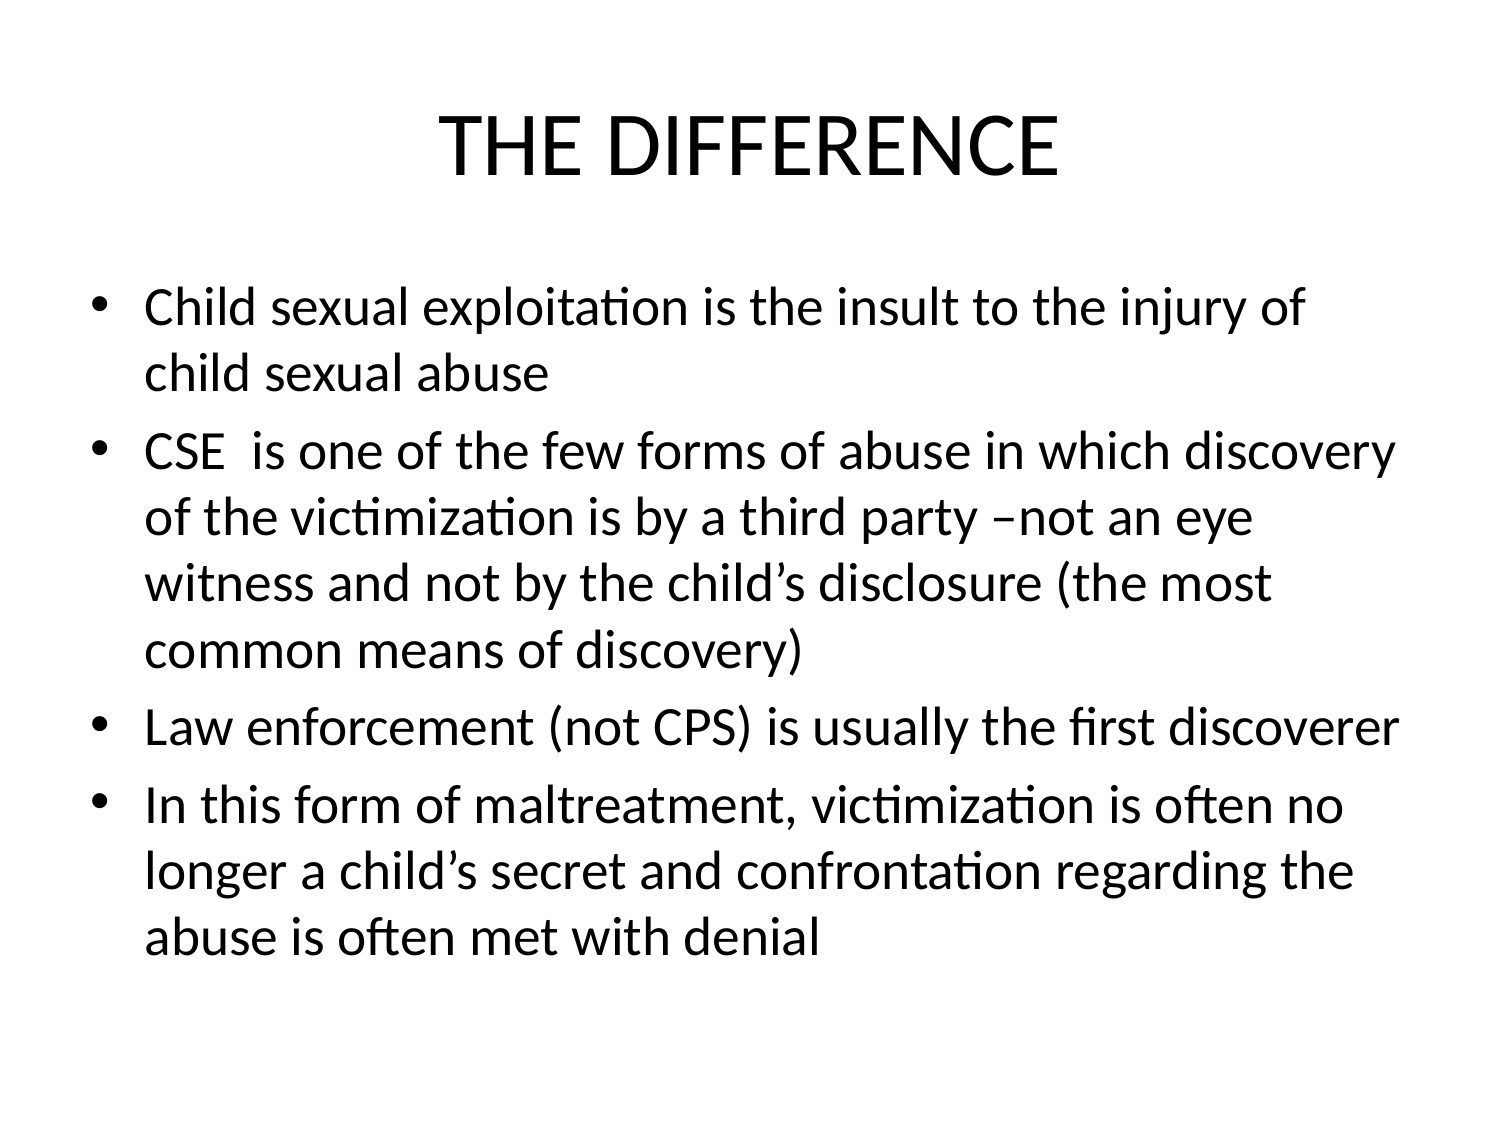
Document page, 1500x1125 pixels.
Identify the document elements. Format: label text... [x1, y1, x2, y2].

title THE DIFFERENCE [75, 45, 1425, 233]
list Child sexual exploitation is the insult to the injury of child sexual abuse CSE is one of the few forms of abuse in which discovery of the victimization is by a third party –not an eye witness and not by the child’s disclosure (the most common means of discovery) Law enforcement (not CPS) is usually the first discoverer In this form of maltreatment, victimization is often no longer a child’s secret and confrontation regarding the abuse is often met with denial [75, 262, 1425, 1005]
